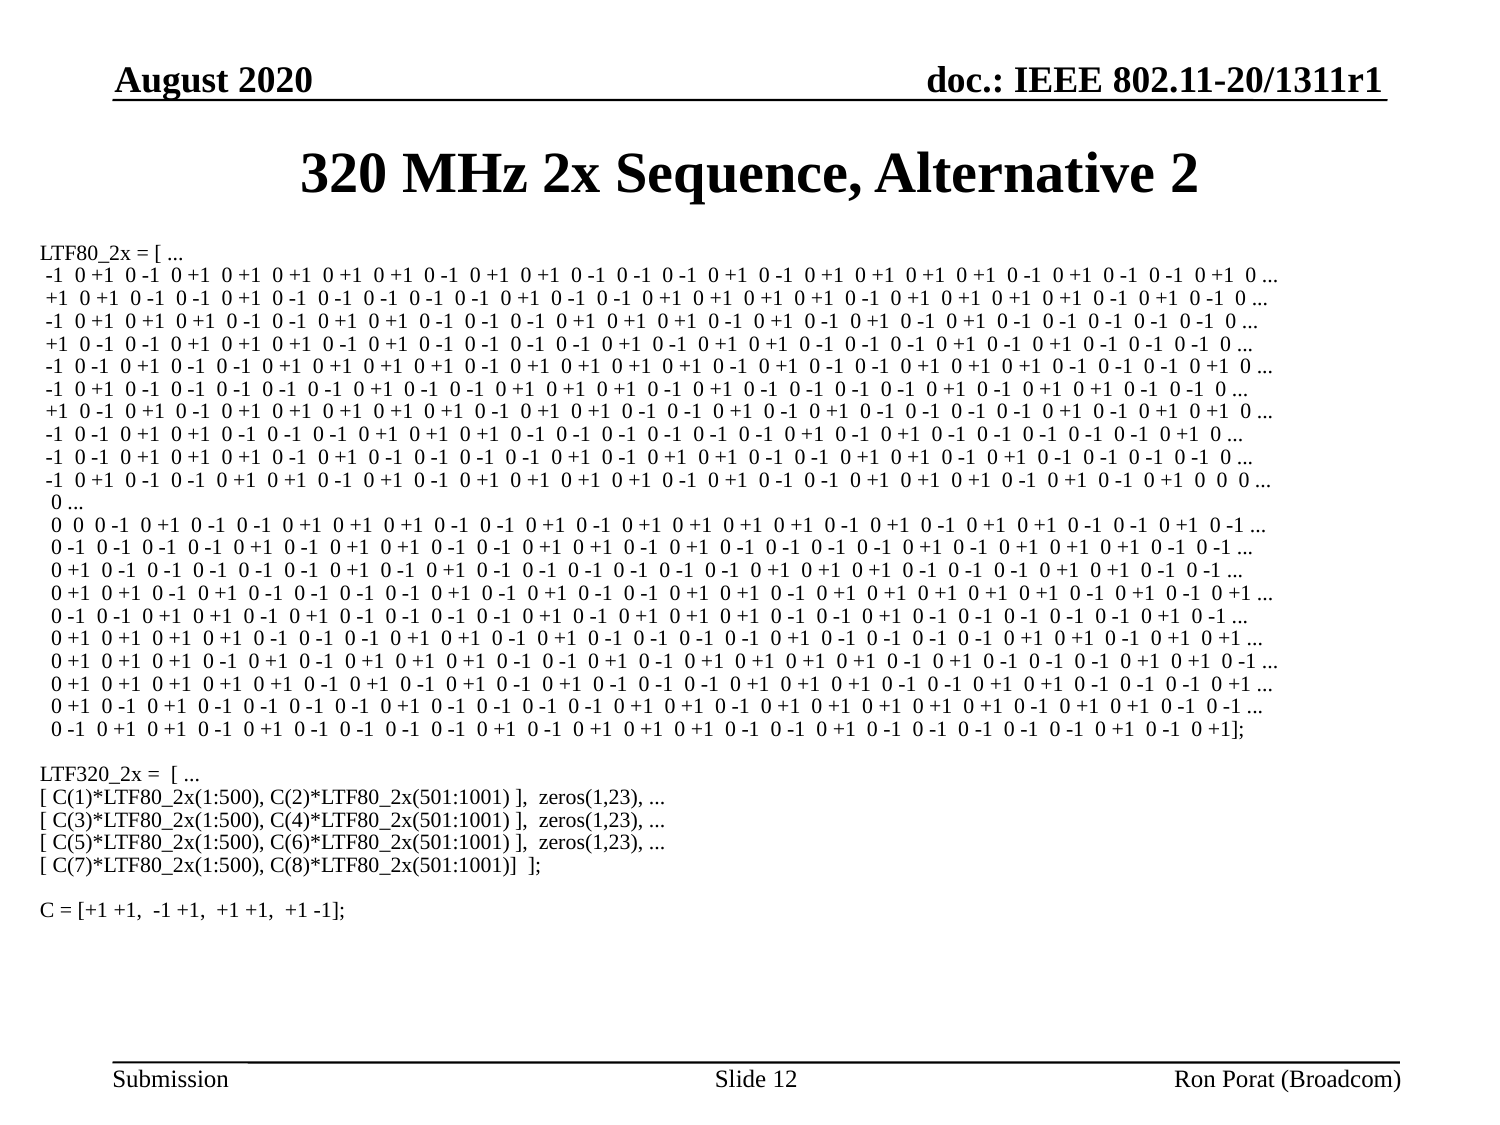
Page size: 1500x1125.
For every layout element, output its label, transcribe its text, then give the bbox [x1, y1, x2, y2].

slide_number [114, 54, 316, 101]
title 320 MHz 2x Sequence, Alternative 2 [112, 112, 1388, 226]
footer Ron Porat (Broadcom) [1170, 1061, 1402, 1093]
list LTF80_2x = [ ... -1 0 +1 0 -1 0 +1 0 +1 0 +1 0 +1 0 +1 0 -1 0 +1 0 +1 0 -1 0 -1 0 -1 0 +1 0 -1 0 +1 0 +1 0 +1 0 +1 0 -1 0 +1 0 -1 0 -1 0 +1 0 ... +1 0 +1 0 -1 0 -1 0 +1 0 -1 0 -1 0 -1 0 -1 0 -1 0 +1 0 -1 0 -1 0 +1 0 +1 0 +1 0 +1 0 -1 0 +1 0 +1 0 +1 0 +1 0 -1 0 +1 0 -1 0 ... -1 0 +1 0 +1 0 +1 0 -1 0 -1 0 +1 0 +1 0 -1 0 -1 0 -1 0 +1 0 +1 0 +1 0 -1 0 +1 0 -1 0 +1 0 -1 0 +1 0 -1 0 -1 0 -1 0 -1 0 -1 0 ... +1 0 -1 0 -1 0 +1 0 +1 0 +1 0 -1 0 +1 0 -1 0 -1 0 -1 0 -1 0 +1 0 -1 0 +1 0 +1 0 -1 0 -1 0 -1 0 +1 0 -1 0 +1 0 -1 0 -1 0 -1 0 ... -1 0 -1 0 +1 0 -1 0 -1 0 +1 0 +1 0 +1 0 +1 0 -1 0 +1 0 +1 0 +1 0 +1 0 -1 0 +1 0 -1 0 -1 0 +1 0 +1 0 +1 0 -1 0 -1 0 -1 0 +1 0 ... -1 0 +1 0 -1 0 -1 0 -1 0 -1 0 -1 0 +1 0 -1 0 -1 0 +1 0 +1 0 +1 0 -1 0 +1 0 -1 0 -1 0 -1 0 -1 0 +1 0 -1 0 +1 0 +1 0 -1 0 -1 0 ... +1 0 -1 0 +1 0 -1 0 +1 0 +1 0 +1 0 +1 0 +1 0 -1 0 +1 0 +1 0 -1 0 -1 0 +1 0 -1 0 +1 0 -1 0 -1 0 -1 0 -1 0 +1 0 -1 0 +1 0 +1 0 ... -1 0 -1 0 +1 0 +1 0 -1 0 -1 0 -1 0 +1 0 +1 0 +1 0 -1 0 -1 0 -1 0 -1 0 -1 0 -1 0 +1 0 -1 0 +1 0 -1 0 -1 0 -1 0 -1 0 -1 0 +1 0 ... -1 0 -1 0 +1 0 +1 0 +1 0 -1 0 +1 0 -1 0 -1 0 -1 0 -1 0 +1 0 -1 0 +1 0 +1 0 -1 0 -1 0 +1 0 +1 0 -1 0 +1 0 -1 0 -1 0 -1 0 -1 0 ... -1 0 +1 0 -1 0 -1 0 +1 0 +1 0 -1 0 +1 0 -1 0 +1 0 +1 0 +1 0 +1 0 -1 0 +1 0 -1 0 -1 0 +1 0 +1 0 +1 0 -1 0 +1 0 -1 0 +1 0 0 0 ... 0 ... 0 0 0 -1 0 +1 0 -1 0 -1 0 +1 0 +1 0 +1 0 -1 0 -1 0 +1 0 -1 0 +1 0 +1 0 +1 0 +1 0 -1 0 +1 0 -1 0 +1 0 +1 0 -1 0 -1 0 +1 0 -1 ... 0 -1 0 -1 0 -1 0 -1 0 +1 0 -1 0 +1 0 +1 0 -1 0 -1 0 +1 0 +1 0 -1 0 +1 0 -1 0 -1 0 -1 0 -1 0 +1 0 -1 0 +1 0 +1 0 +1 0 -1 0 -1 ... 0 +1 0 -1 0 -1 0 -1 0 -1 0 -1 0 +1 0 -1 0 +1 0 -1 0 -1 0 -1 0 -1 0 -1 0 -1 0 +1 0 +1 0 +1 0 -1 0 -1 0 -1 0 +1 0 +1 0 -1 0 -1 ... 0 +1 0 +1 0 -1 0 +1 0 -1 0 -1 0 -1 0 -1 0 +1 0 -1 0 +1 0 -1 0 -1 0 +1 0 +1 0 -1 0 +1 0 +1 0 +1 0 +1 0 +1 0 -1 0 +1 0 -1 0 +1 ... 0 -1 0 -1 0 +1 0 +1 0 -1 0 +1 0 -1 0 -1 0 -1 0 -1 0 +1 0 -1 0 +1 0 +1 0 +1 0 -1 0 -1 0 +1 0 -1 0 -1 0 -1 0 -1 0 -1 0 +1 0 -1 ... 0 +1 0 +1 0 +1 0 +1 0 -1 0 -1 0 -1 0 +1 0 +1 0 -1 0 +1 0 -1 0 -1 0 -1 0 -1 0 +1 0 -1 0 -1 0 -1 0 -1 0 +1 0 +1 0 -1 0 +1 0 +1 ... 0 +1 0 +1 0 +1 0 -1 0 +1 0 -1 0 +1 0 +1 0 +1 0 -1 0 -1 0 +1 0 -1 0 +1 0 +1 0 +1 0 +1 0 -1 0 +1 0 -1 0 -1 0 -1 0 +1 0 +1 0 -1 ... 0 +1 0 +1 0 +1 0 +1 0 +1 0 -1 0 +1 0 -1 0 +1 0 -1 0 +1 0 -1 0 -1 0 -1 0 +1 0 +1 0 +1 0 -1 0 -1 0 +1 0 +1 0 -1 0 -1 0 -1 0 +1 ... 0 +1 0 -1 0 +1 0 -1 0 -1 0 -1 0 -1 0 +1 0 -1 0 -1 0 -1 0 -1 0 +1 0 +1 0 -1 0 +1 0 +1 0 +1 0 +1 0 +1 0 -1 0 +1 0 +1 0 -1 0 -1 ... 0 -1 0 +1 0 +1 0 -1 0 +1 0 -1 0 -1 0 -1 0 -1 0 +1 0 -1 0 +1 0 +1 0 +1 0 -1 0 -1 0 +1 0 -1 0 -1 0 -1 0 -1 0 -1 0 +1 0 -1 0 +1]; LTF320_2x = [ ... [ C(1)*LTF80_2x(1:500), C(2)*LTF80_2x(501:1001) ], zeros(1,23), ... [ C(3)*LTF80_2x(1:500), C(4)*LTF80_2x(501:1001) ], zeros(1,23), ... [ C(5)*LTF80_2x(1:500), C(6)*LTF80_2x(501:1001) ], zeros(1,23), ... [ C(7)*LTF80_2x(1:500), C(8)*LTF80_2x(501:1001)] ]; C = [+1 +1, -1 +1, +1 +1, +1 -1]; [24, 237, 1476, 1051]
slide_number Slide 12 [712, 1061, 800, 1093]
